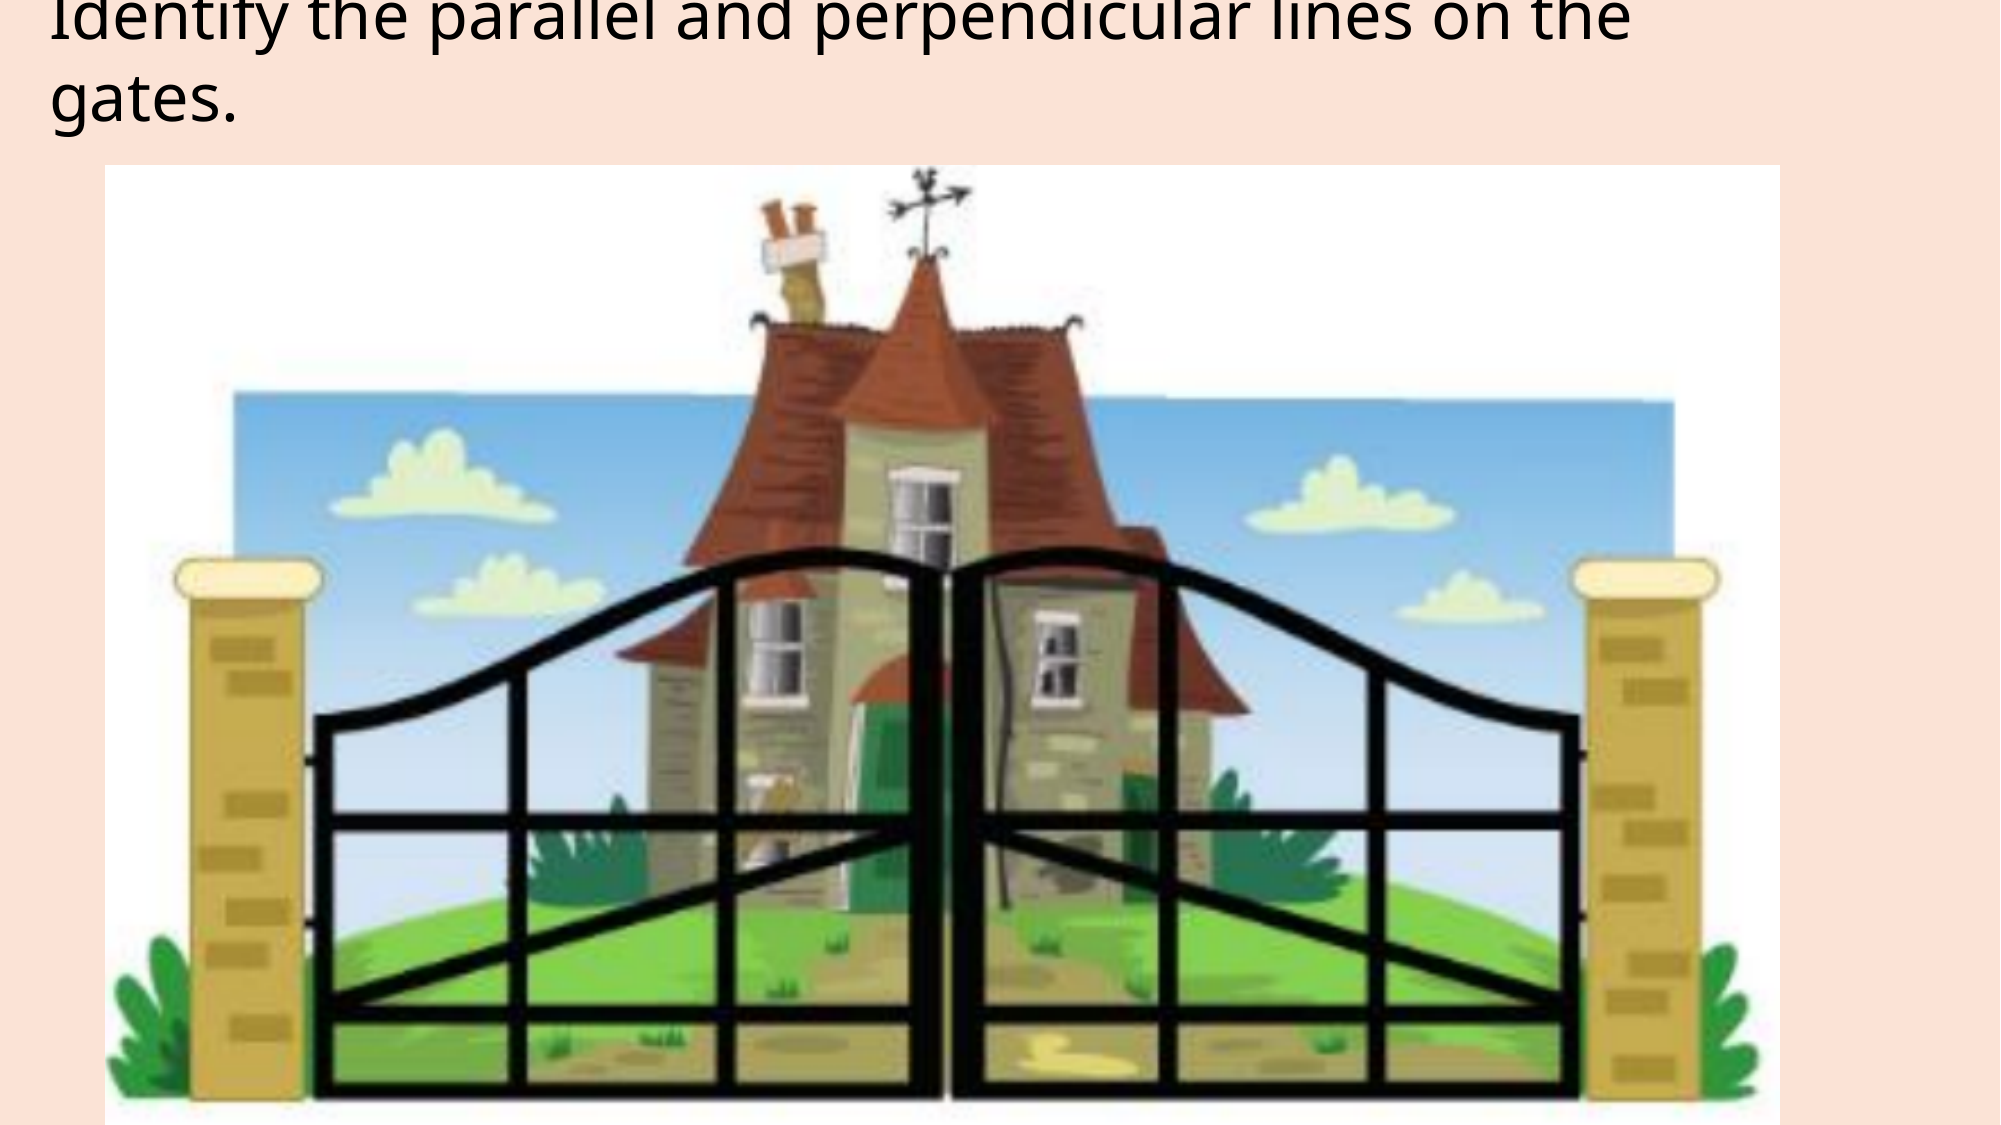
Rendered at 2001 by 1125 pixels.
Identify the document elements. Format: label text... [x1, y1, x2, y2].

title Identify the parallel and perpendicular lines on the gates. [34, 0, 1760, 165]
picture [105, 165, 1781, 1125]
